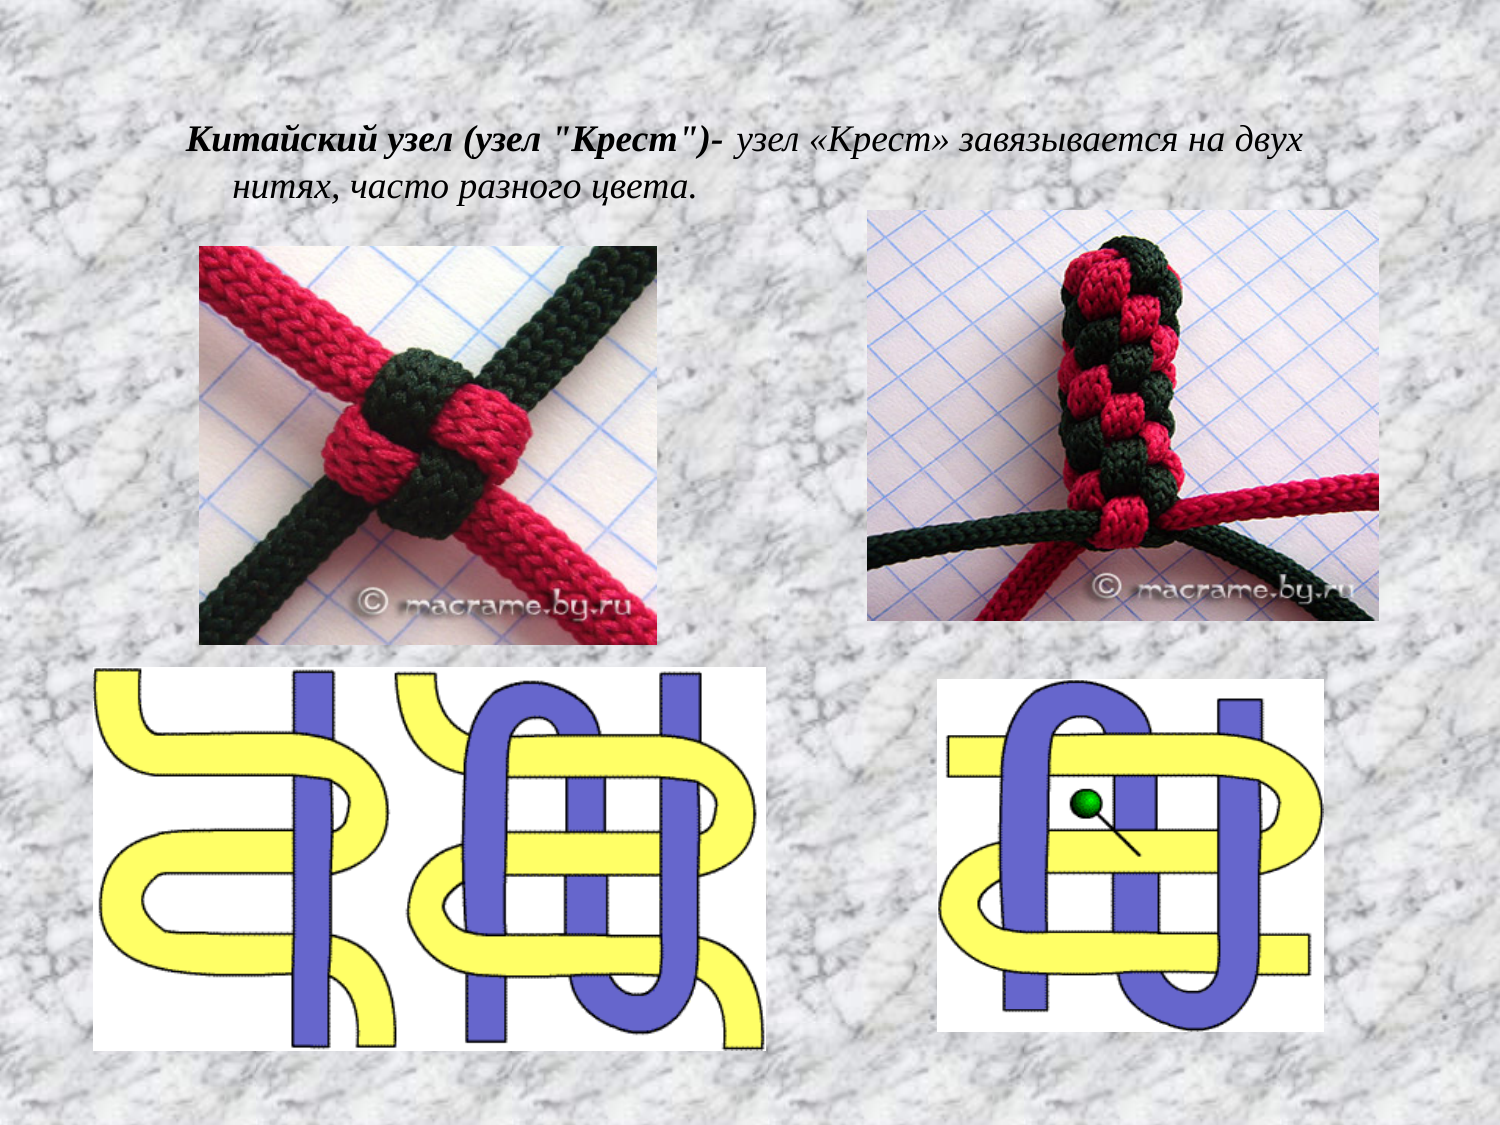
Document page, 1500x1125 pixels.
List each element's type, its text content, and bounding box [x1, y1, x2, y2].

picture [0, 0, 1500, 1125]
list Китайский узел (узел "Крест")- узел «Крест» завязывается на двух нитях, часто разного цвета. [75, 93, 1425, 1035]
